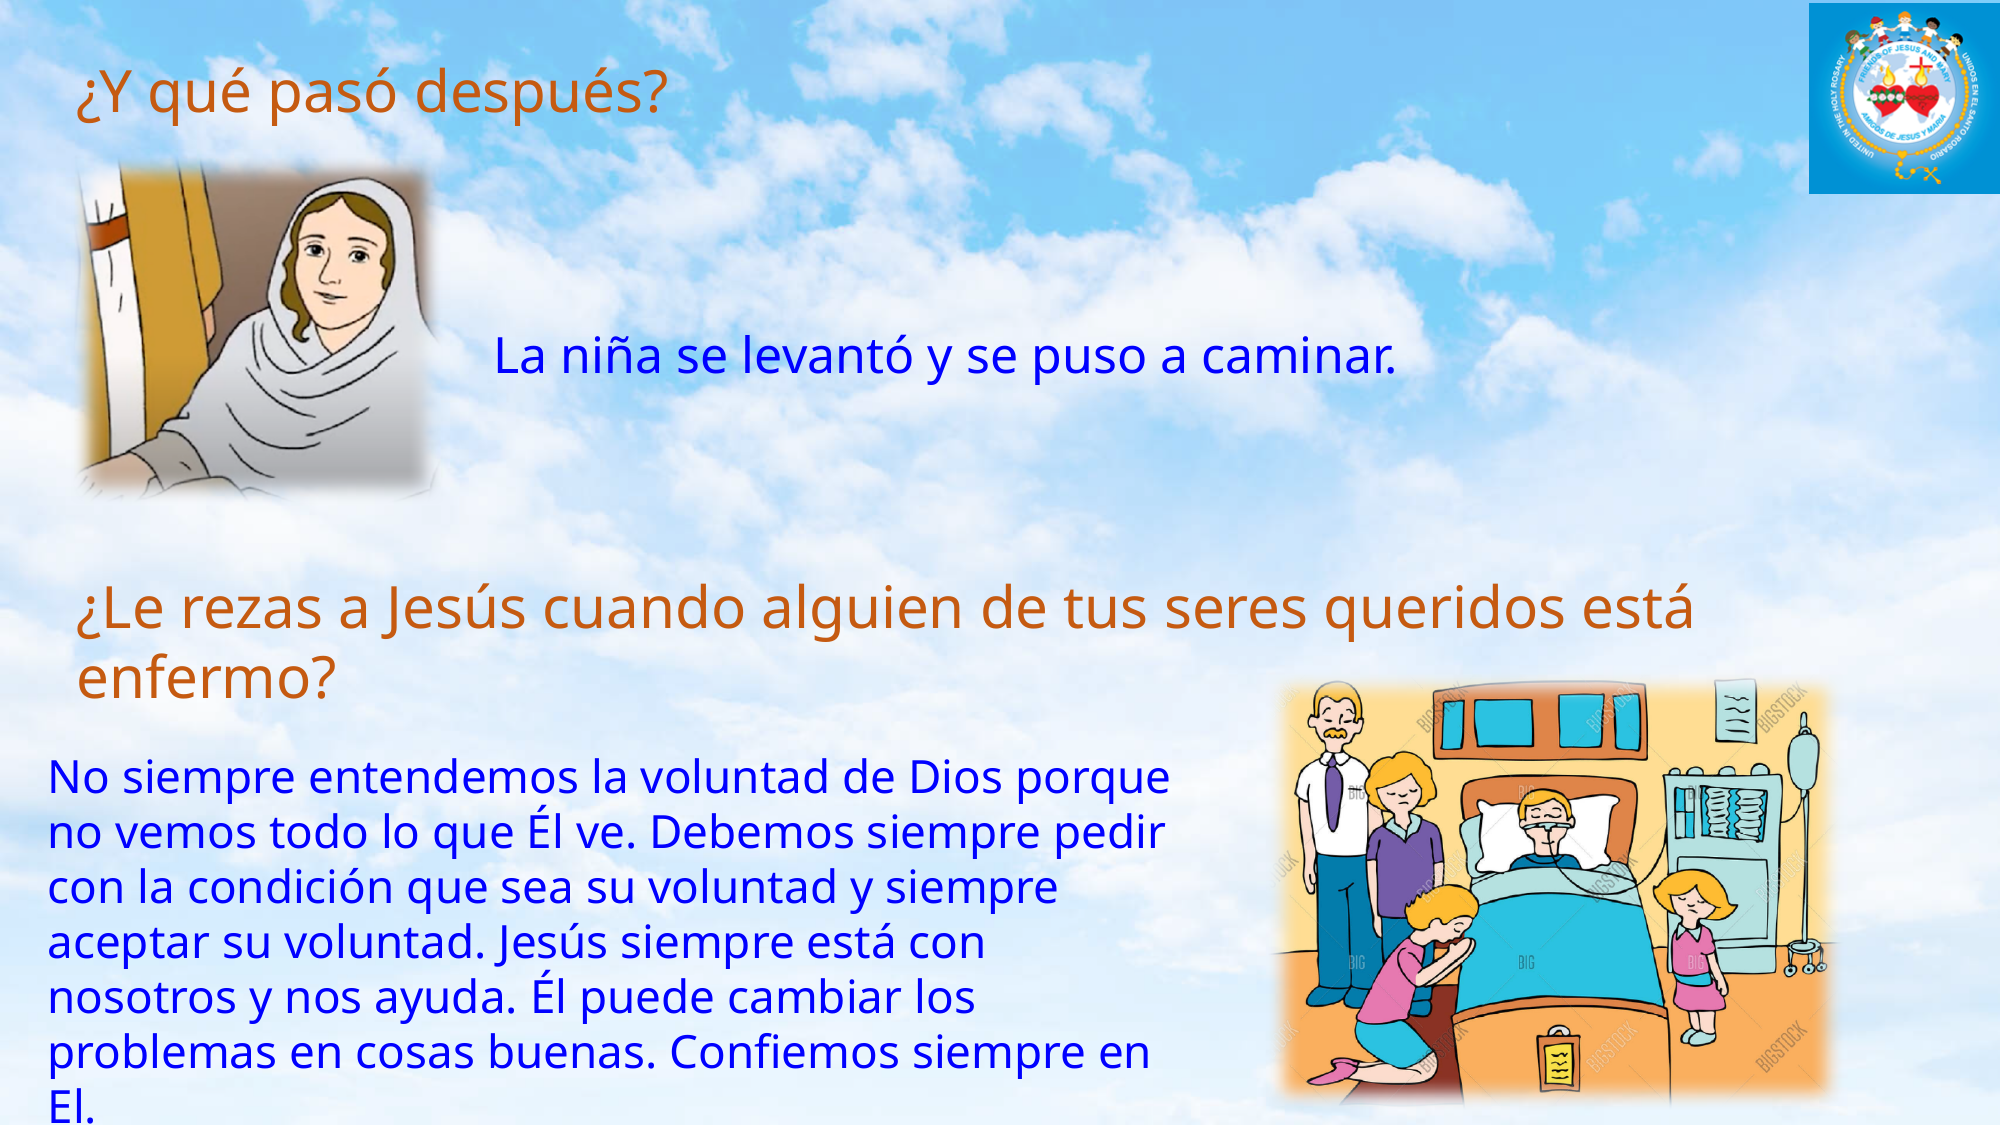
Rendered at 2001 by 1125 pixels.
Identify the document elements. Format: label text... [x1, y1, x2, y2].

text_box No siempre entendemos la voluntad de Dios porque no vemos todo lo que Él ve. Debemos siempre pedir con la condición que sea su voluntad y siempre aceptar su voluntad. Jesús siempre está con nosotros y nos ayuda. Él puede cambiar los problemas en cosas buenas. Confiemos siempre en El. [32, 739, 1203, 1125]
picture [1266, 670, 1845, 1110]
text_box ¿Y qué pasó después? [61, 47, 1062, 132]
picture [1830, 12, 1979, 179]
picture [71, 154, 444, 504]
text_box ¿Le rezas a Jesús cuando alguien de tus seres queridos está enfermo? [61, 562, 1845, 718]
text_box La niña se levantó y se puso a caminar. [478, 315, 1479, 391]
